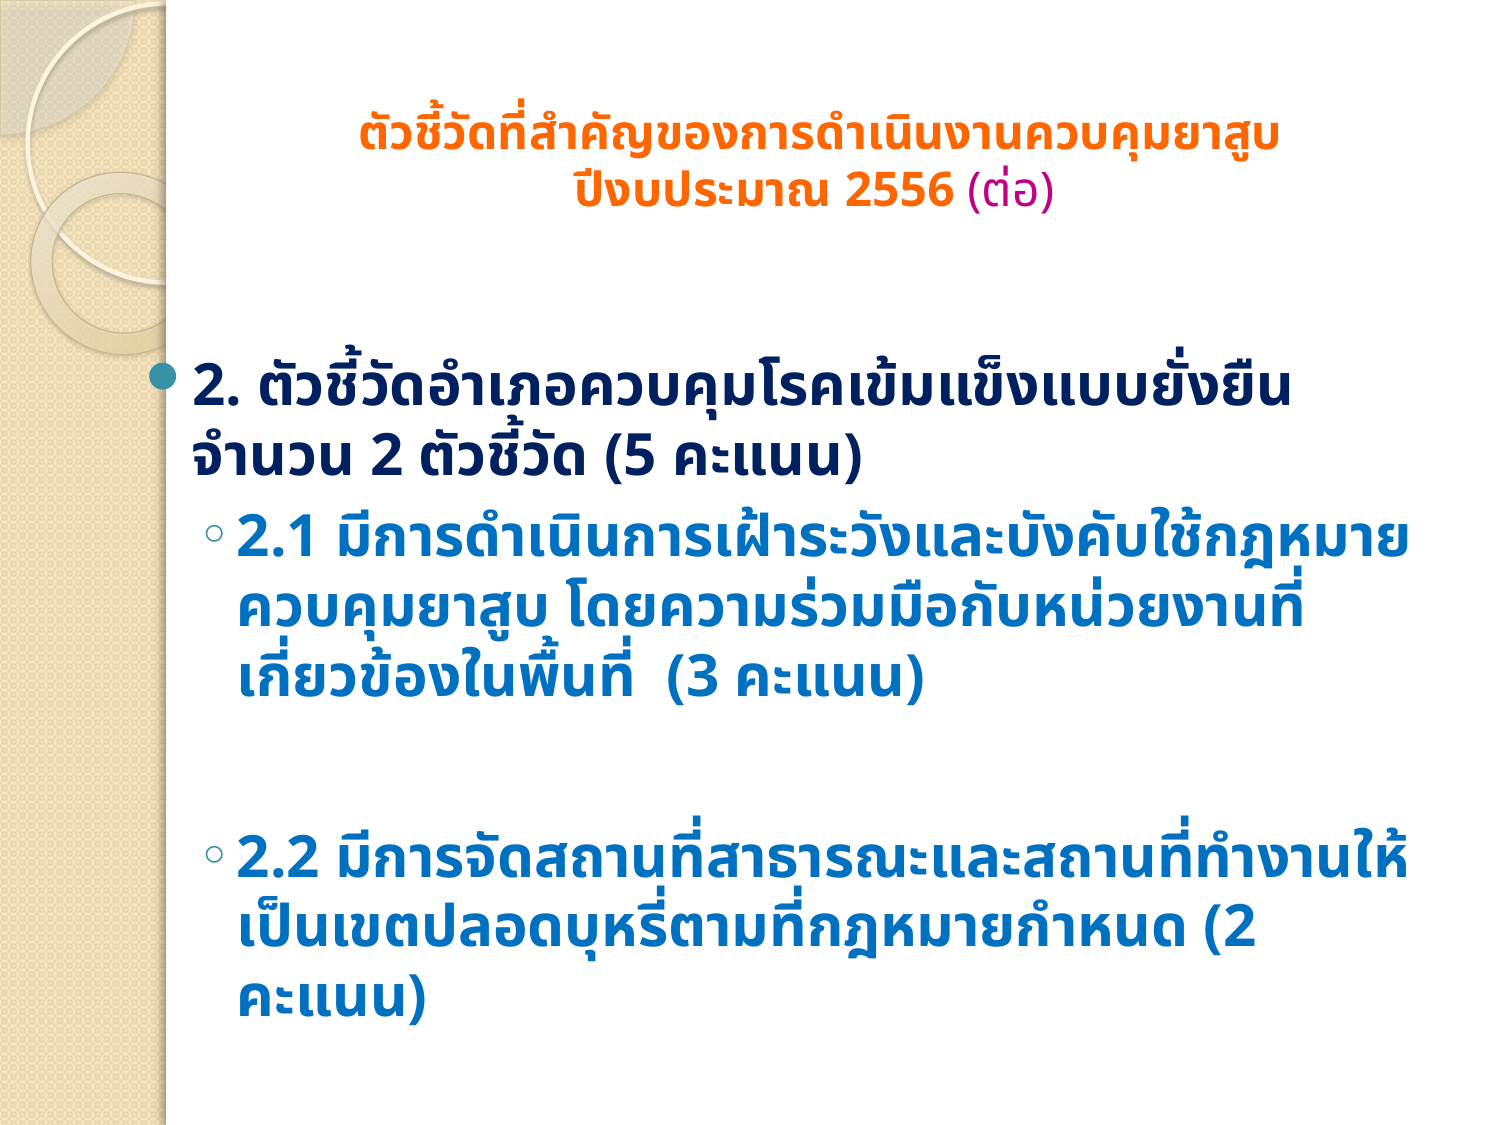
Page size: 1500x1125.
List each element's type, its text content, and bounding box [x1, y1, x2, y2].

title ตัวชี้วัดที่สำคัญของการดำเนินงานควบคุมยาสูบ ปีงบประมาณ 2556 (ต่อ) [175, 93, 1466, 282]
list 2. ตัวชี้วัดอำเภอควบคุมโรคเข้มแข็งแบบยั่งยืน จำนวน 2 ตัวชี้วัด (5 คะแนน) 2.1 มีการดำเนินการเฝ้าระวังและบังคับใช้กฎหมายควบคุมยาสูบ โดยความร่วมมือกับหน่วยงานที่เกี่ยวข้องในพื้นที่ (3 คะแนน) 2.2 มีการจัดสถานที่สาธารณะและสถานที่ทำงานให้เป็นเขตปลอดบุหรี่ตามที่กฎหมายกำหนด (2 คะแนน) [117, 339, 1468, 1083]
